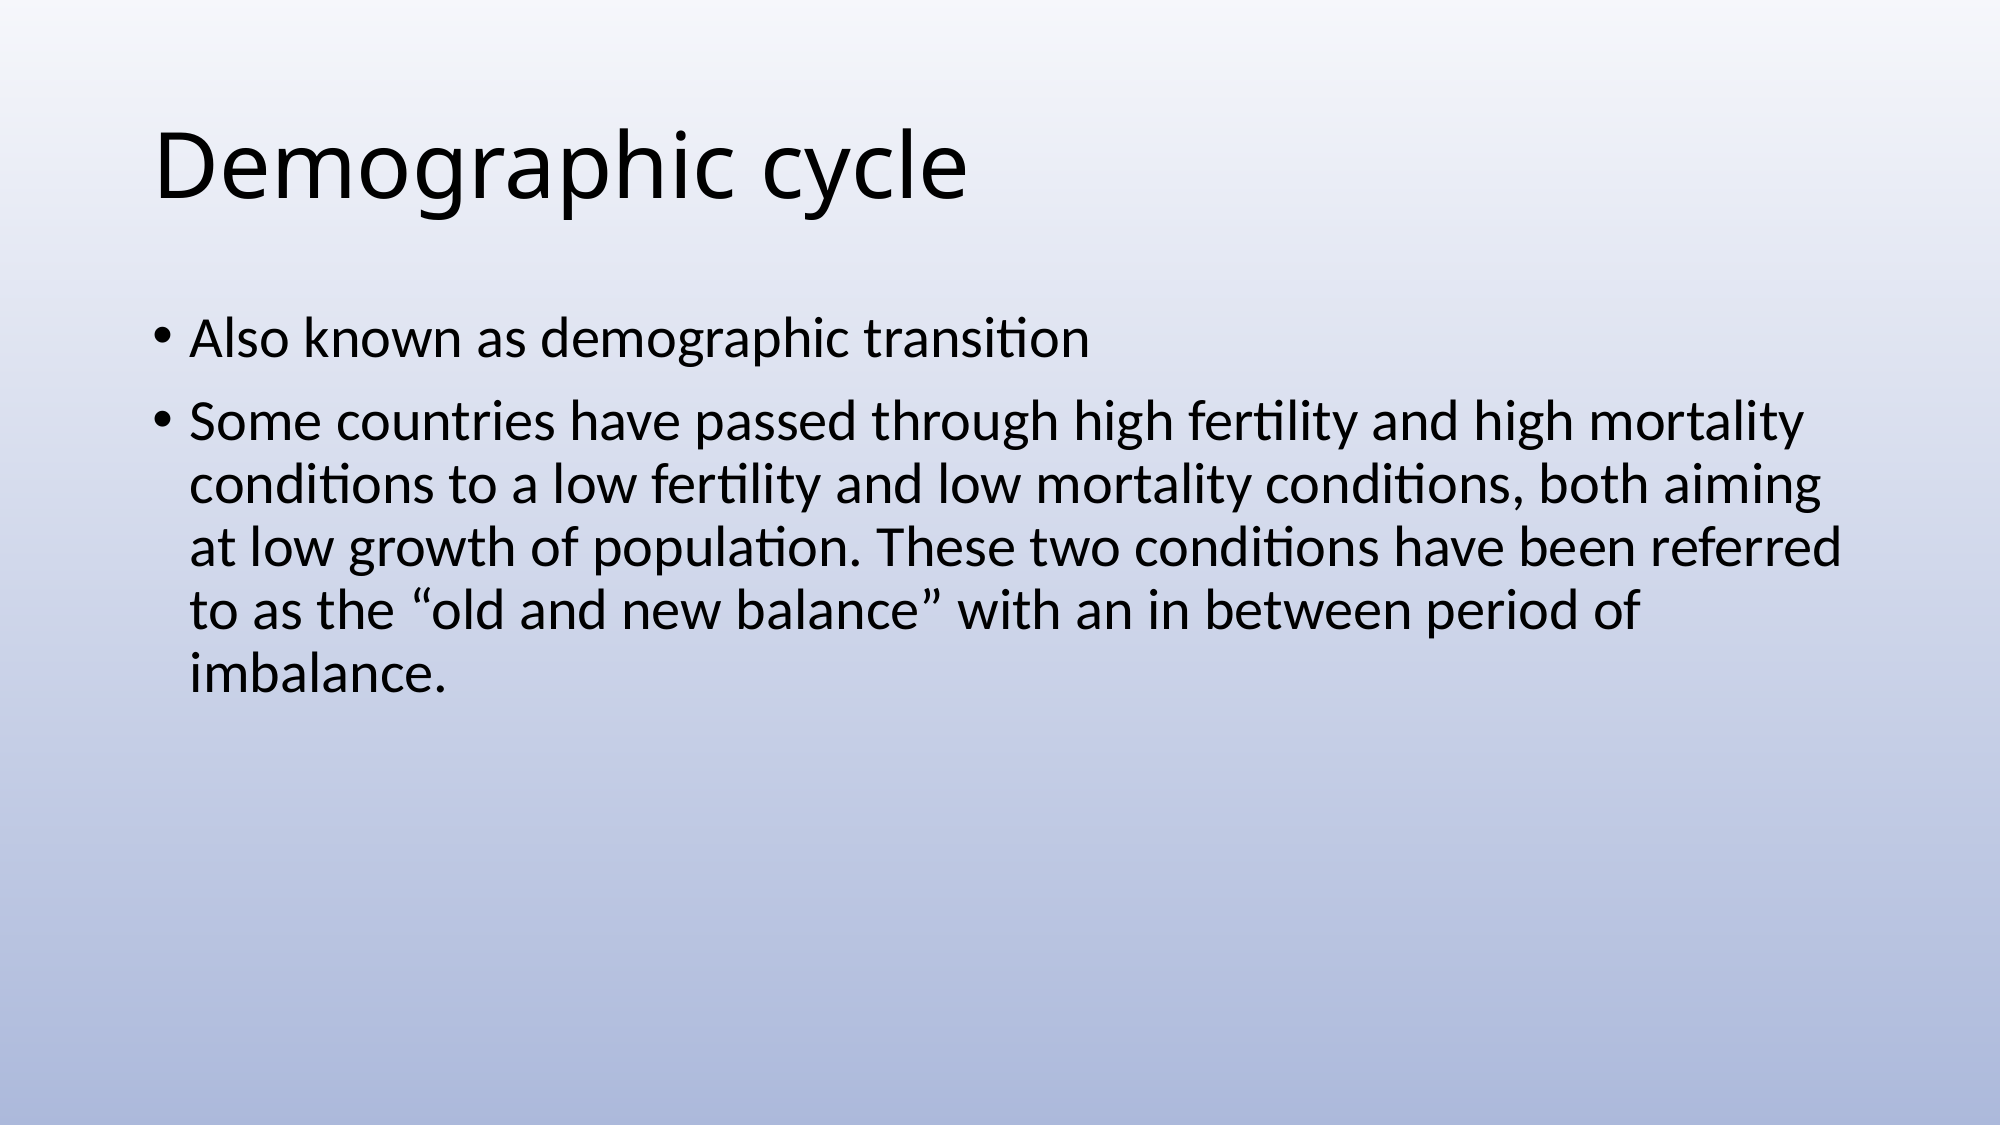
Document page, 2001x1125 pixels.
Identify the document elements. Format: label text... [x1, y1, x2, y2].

list Also known as demographic transition Some countries have passed through high fertility and high mortality conditions to a low fertility and low mortality conditions, both aiming at low growth of population. These two conditions have been referred to as the “old and new balance” with an in between period of imbalance. [137, 299, 1863, 1014]
title Demographic cycle [137, 59, 1863, 278]
